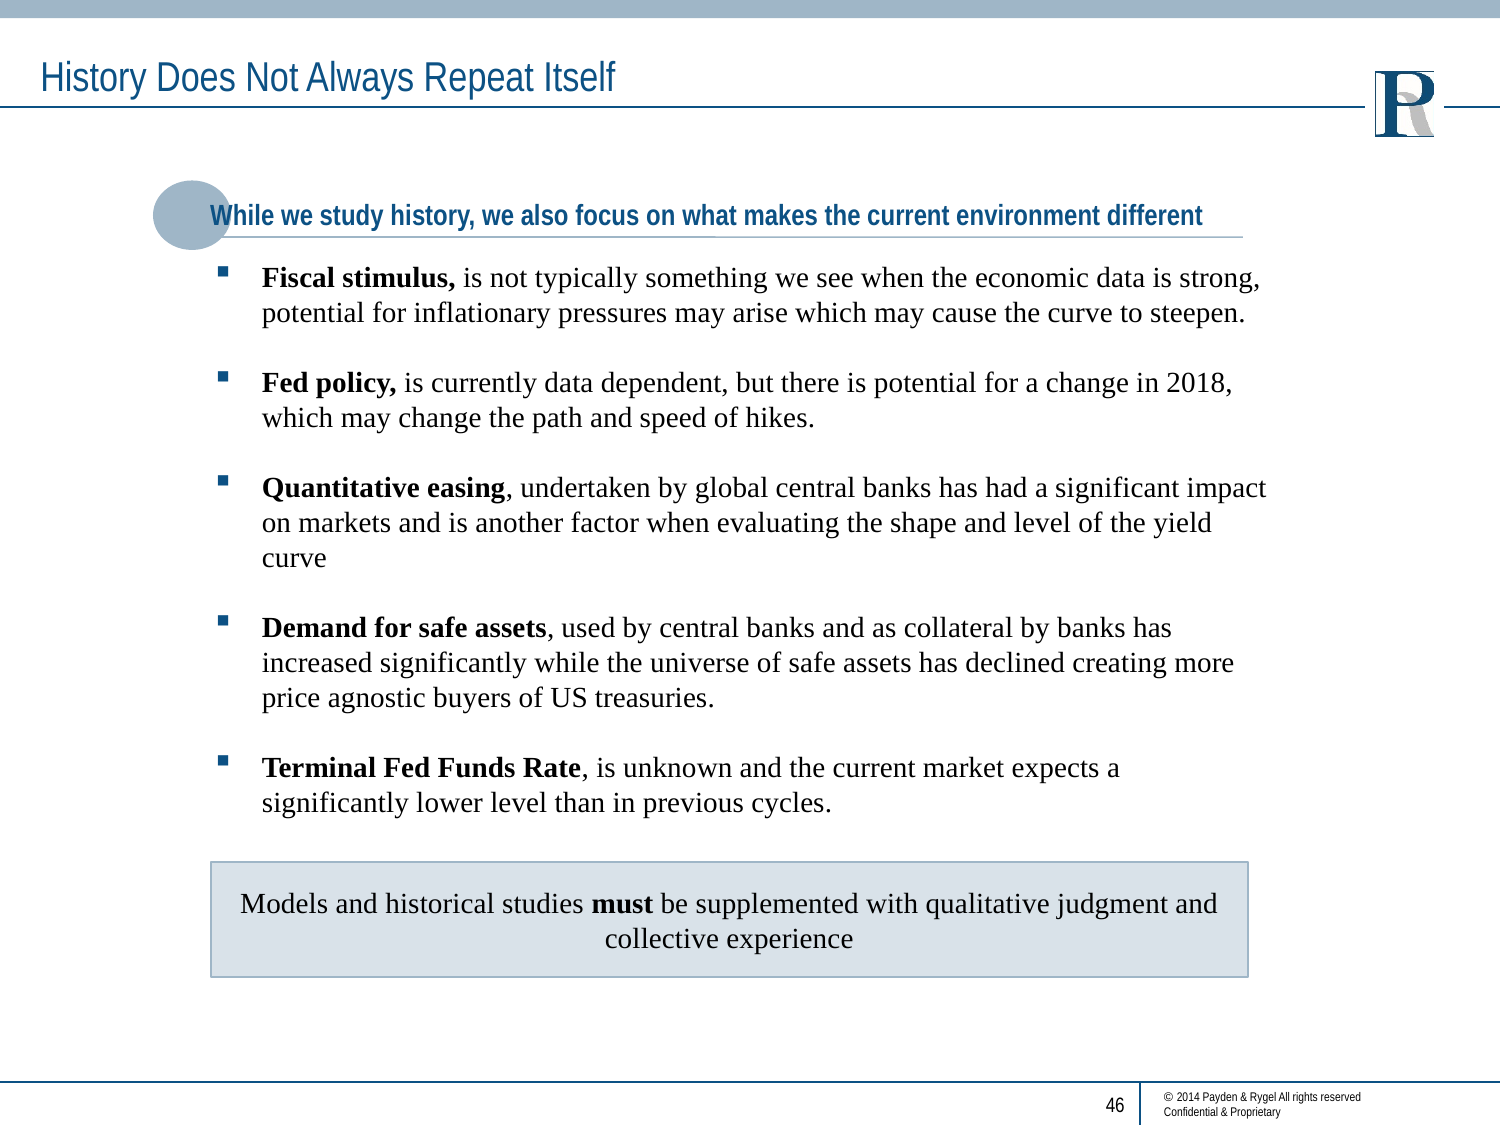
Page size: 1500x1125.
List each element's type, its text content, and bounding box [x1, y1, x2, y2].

text_box Models and historical studies must be supplemented with qualitative judgment and collective experience [210, 862, 1249, 978]
picture [1375, 71, 1434, 137]
text_box While we study history, we also focus on what makes the current environment different [154, 181, 231, 249]
text_box Fiscal stimulus, is not typically something we see when the economic data is strong, potential for inflationary pressures may arise which may cause the curve to steepen. Fed policy, is currently data dependent, but there is potential for a change in 2018, which may change the path and speed of hikes. Quantitative easing, undertaken by global central banks has had a significant impact on markets and is another factor when evaluating the shape and level of the yield curve Demand for safe assets, used by central banks and as collateral by banks has increased significantly while the universe of safe assets has declined creating more price agnostic buyers of US treasuries. Terminal Fed Funds Rate, is unknown and the current market expects a significantly lower level than in previous cycles. [200, 251, 1290, 826]
slide_number 45 [1074, 1082, 1140, 1125]
title History Does Not Always Repeat Itself [0, 15, 1349, 108]
